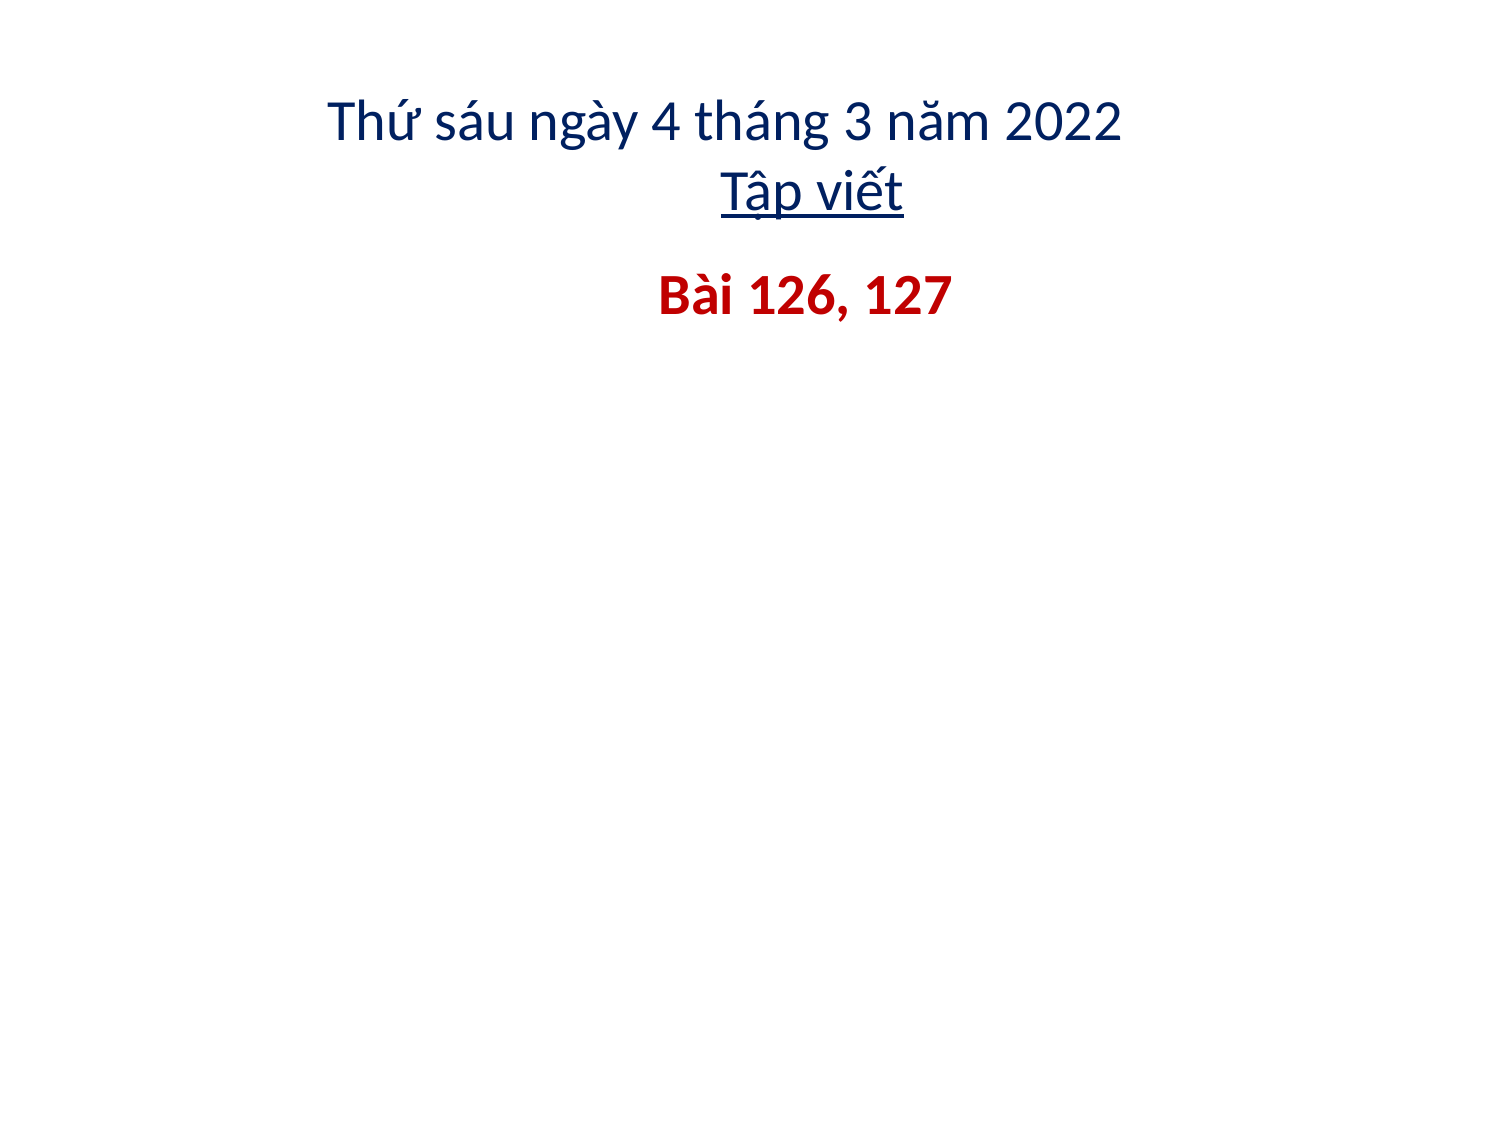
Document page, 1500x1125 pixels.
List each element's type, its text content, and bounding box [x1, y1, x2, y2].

text_box Thứ sáu ngày 4 tháng 3 năm 2022 Tập viết [312, 74, 1313, 230]
text_box Bài 126, 127 [643, 248, 1019, 334]
